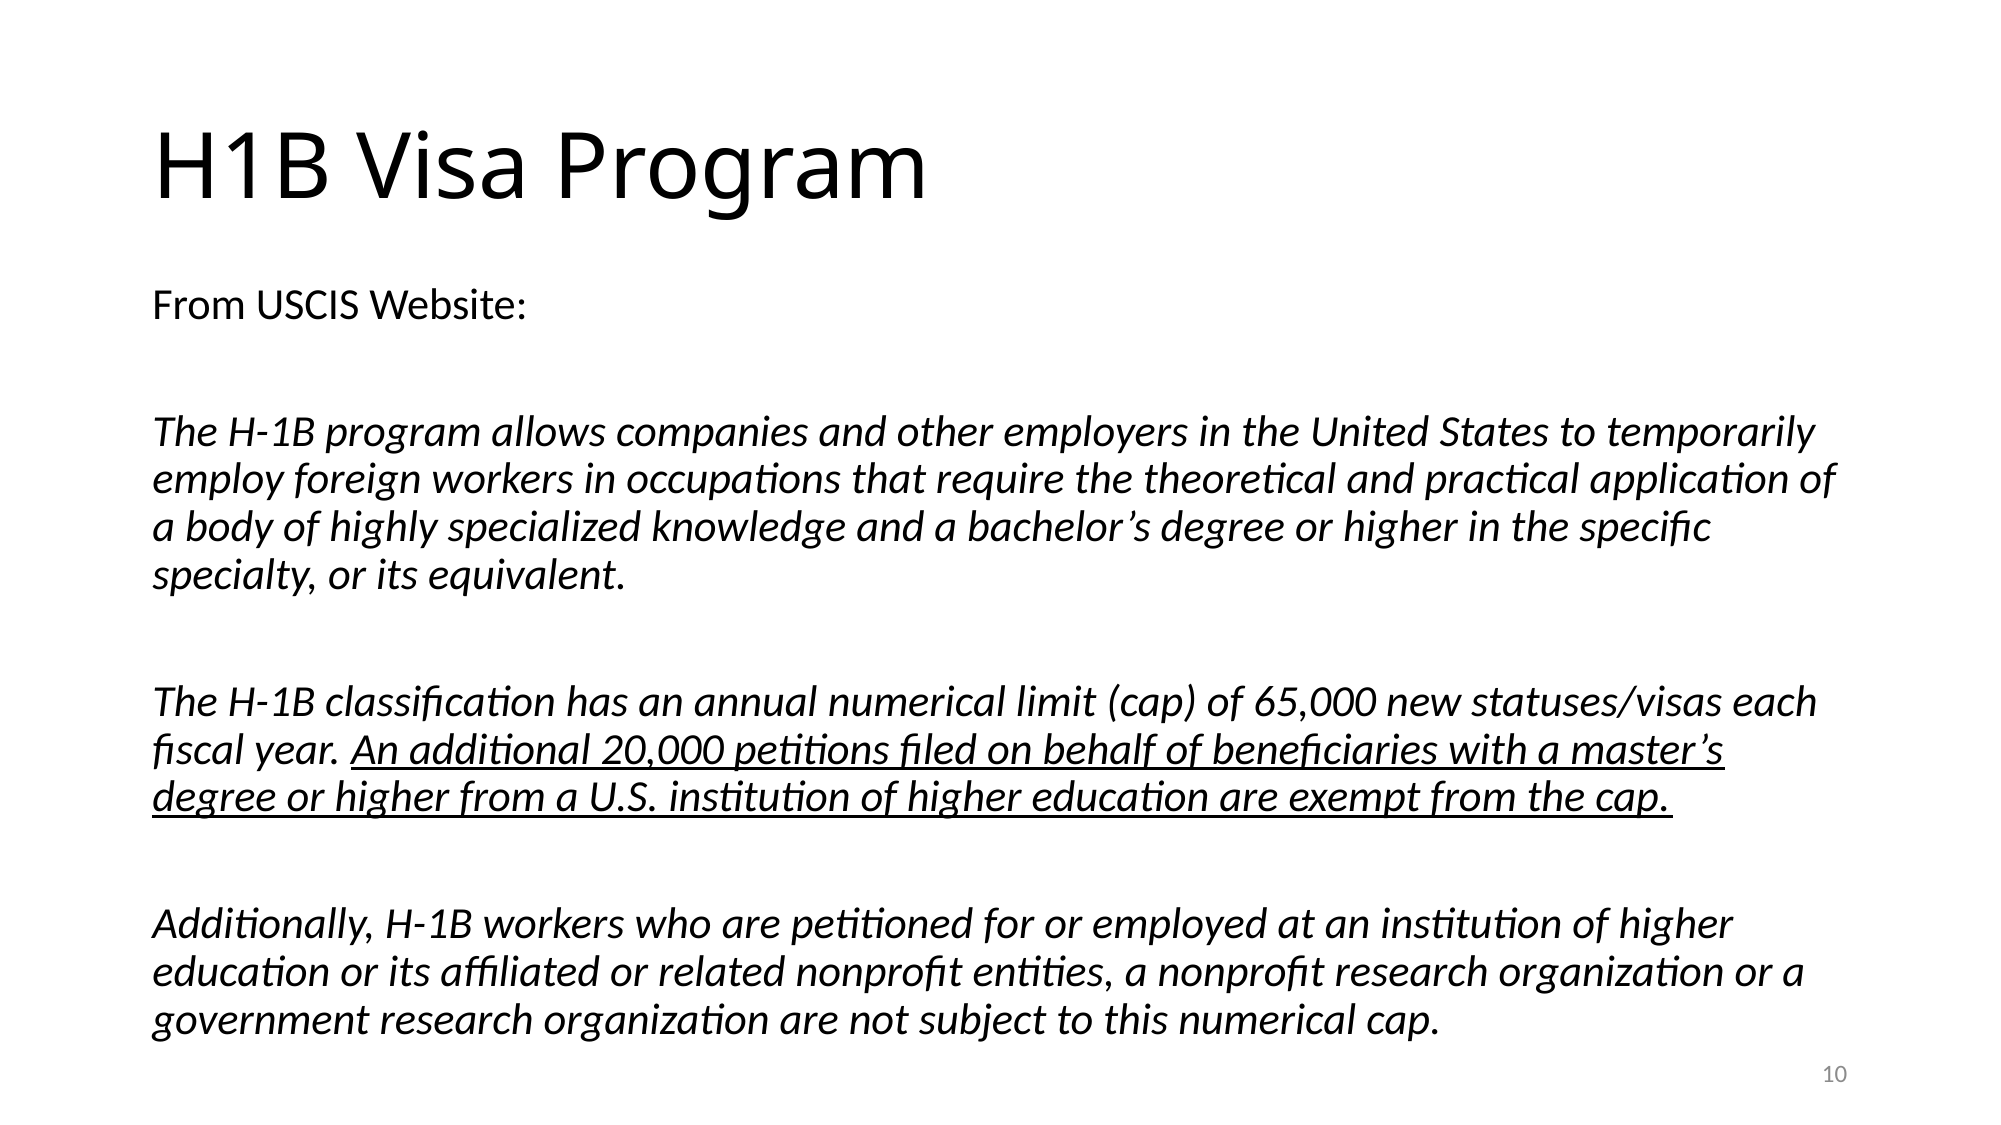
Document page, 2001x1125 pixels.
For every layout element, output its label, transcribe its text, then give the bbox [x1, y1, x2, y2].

title H1B Visa Program [137, 59, 1863, 273]
slide_number 9 [1412, 1042, 1863, 1103]
list From USCIS Website: The H-1B program allows companies and other employers in the United States to temporarily employ foreign workers in occupations that require the theoretical and practical application of a body of highly specialized knowledge and a bachelor’s degree or higher in the specific specialty, or its equivalent. The H-1B classification has an annual numerical limit (cap) of 65,000 new statuses/visas each fiscal year. An additional 20,000 petitions filed on behalf of beneficiaries with a master’s degree or higher from a U.S. institution of higher education are exempt from the cap. Additionally, H-1B workers who are petitioned for or employed at an institution of higher education or its affiliated or related nonprofit entities, a nonprofit research organization or a government research organization are not subject to this numerical cap. [137, 273, 1863, 1100]
